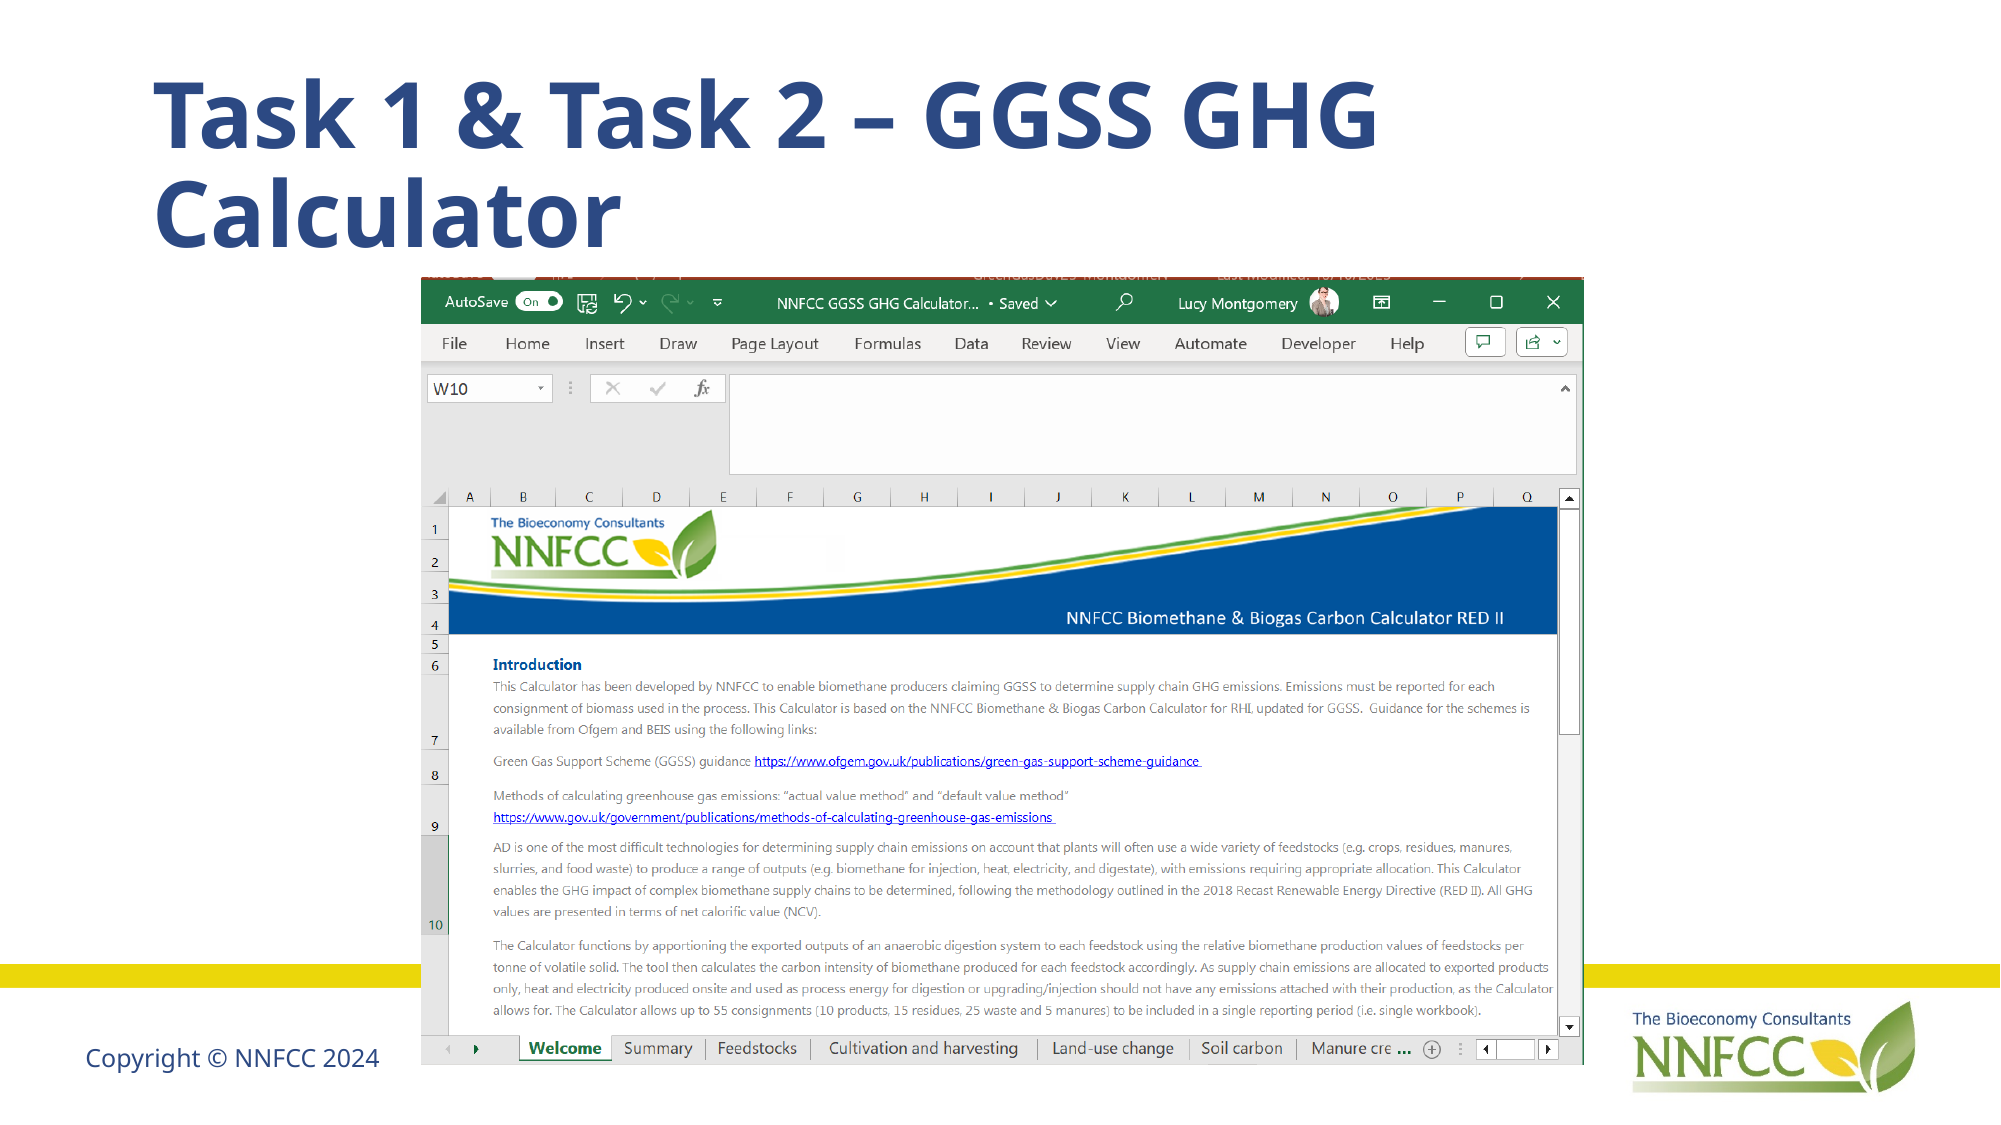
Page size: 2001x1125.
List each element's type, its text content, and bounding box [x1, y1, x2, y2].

picture [1602, 988, 1945, 1123]
title Task 1 & Task 2 – GGSS GHG Calculator [137, 59, 1863, 278]
picture [421, 277, 1584, 1065]
